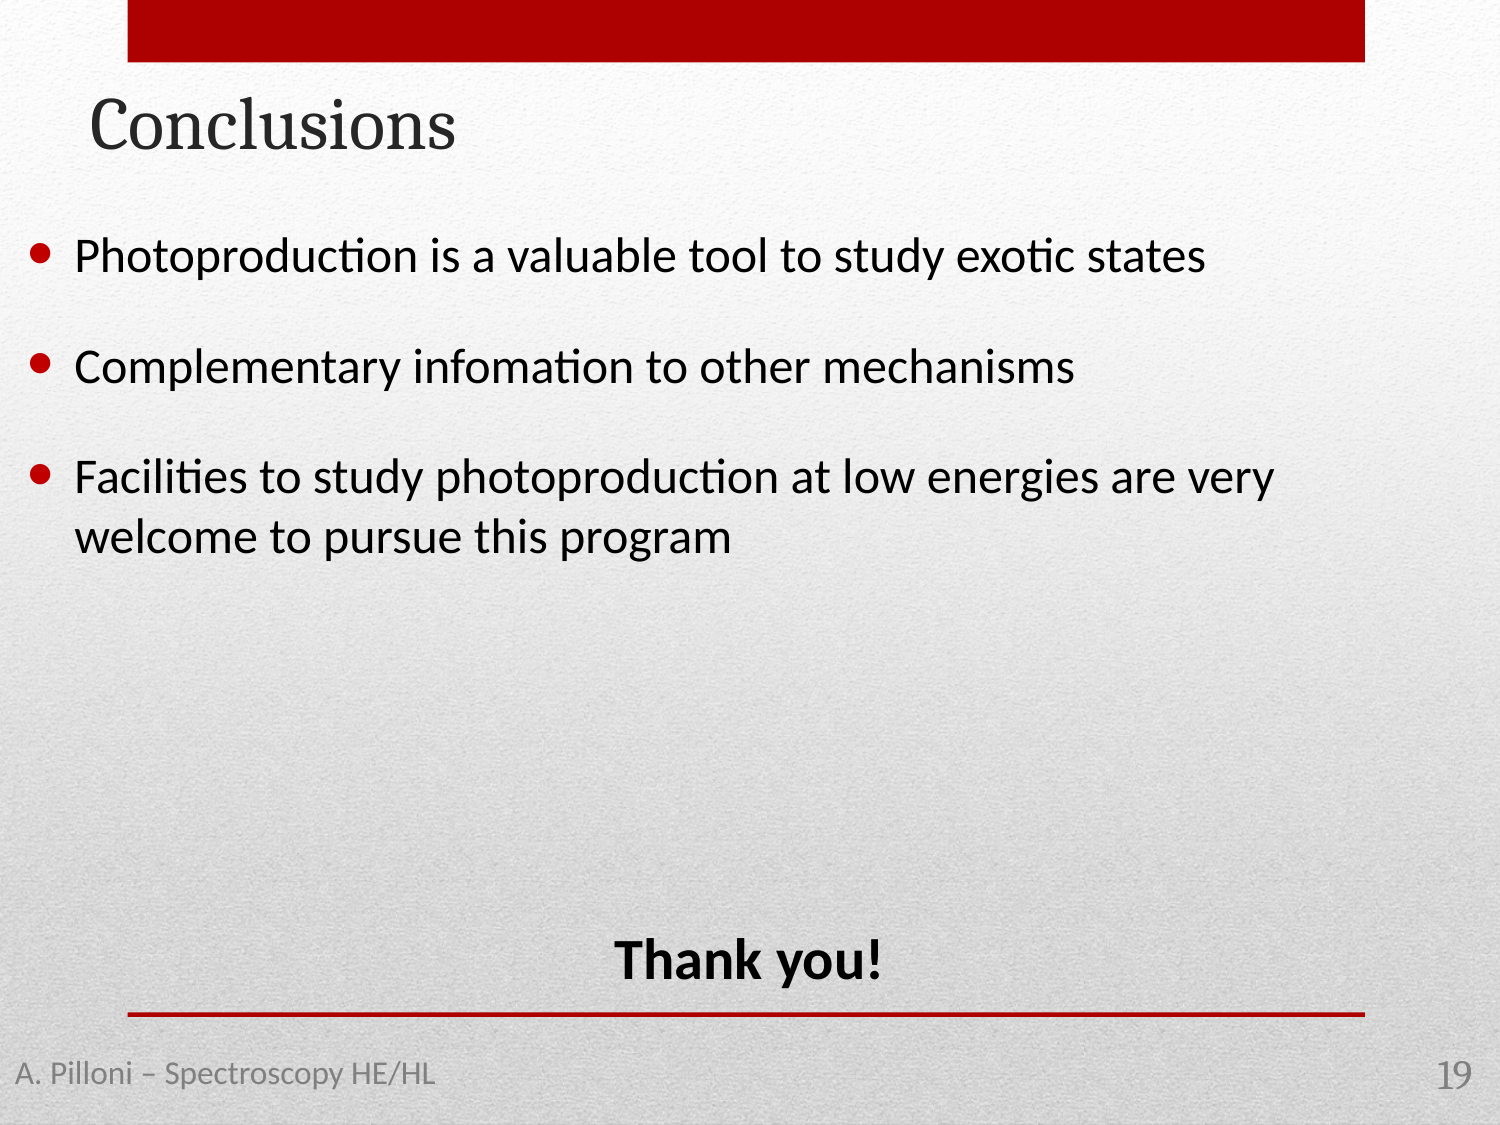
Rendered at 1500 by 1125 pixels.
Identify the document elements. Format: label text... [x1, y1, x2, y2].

text_box Conclusions [74, 0, 1425, 173]
text_box Thank you! [600, 914, 900, 999]
text_box A. Pilloni – Spectroscopy HE/HL [0, 1043, 1091, 1099]
slide_number 19 [1362, 1043, 1488, 1104]
text_box Photoproduction is a valuable tool to study exotic states Complementary infomation to other mechanisms Facilities to study photoproduction at low energies are very welcome to pursue this program [12, 215, 1464, 631]
